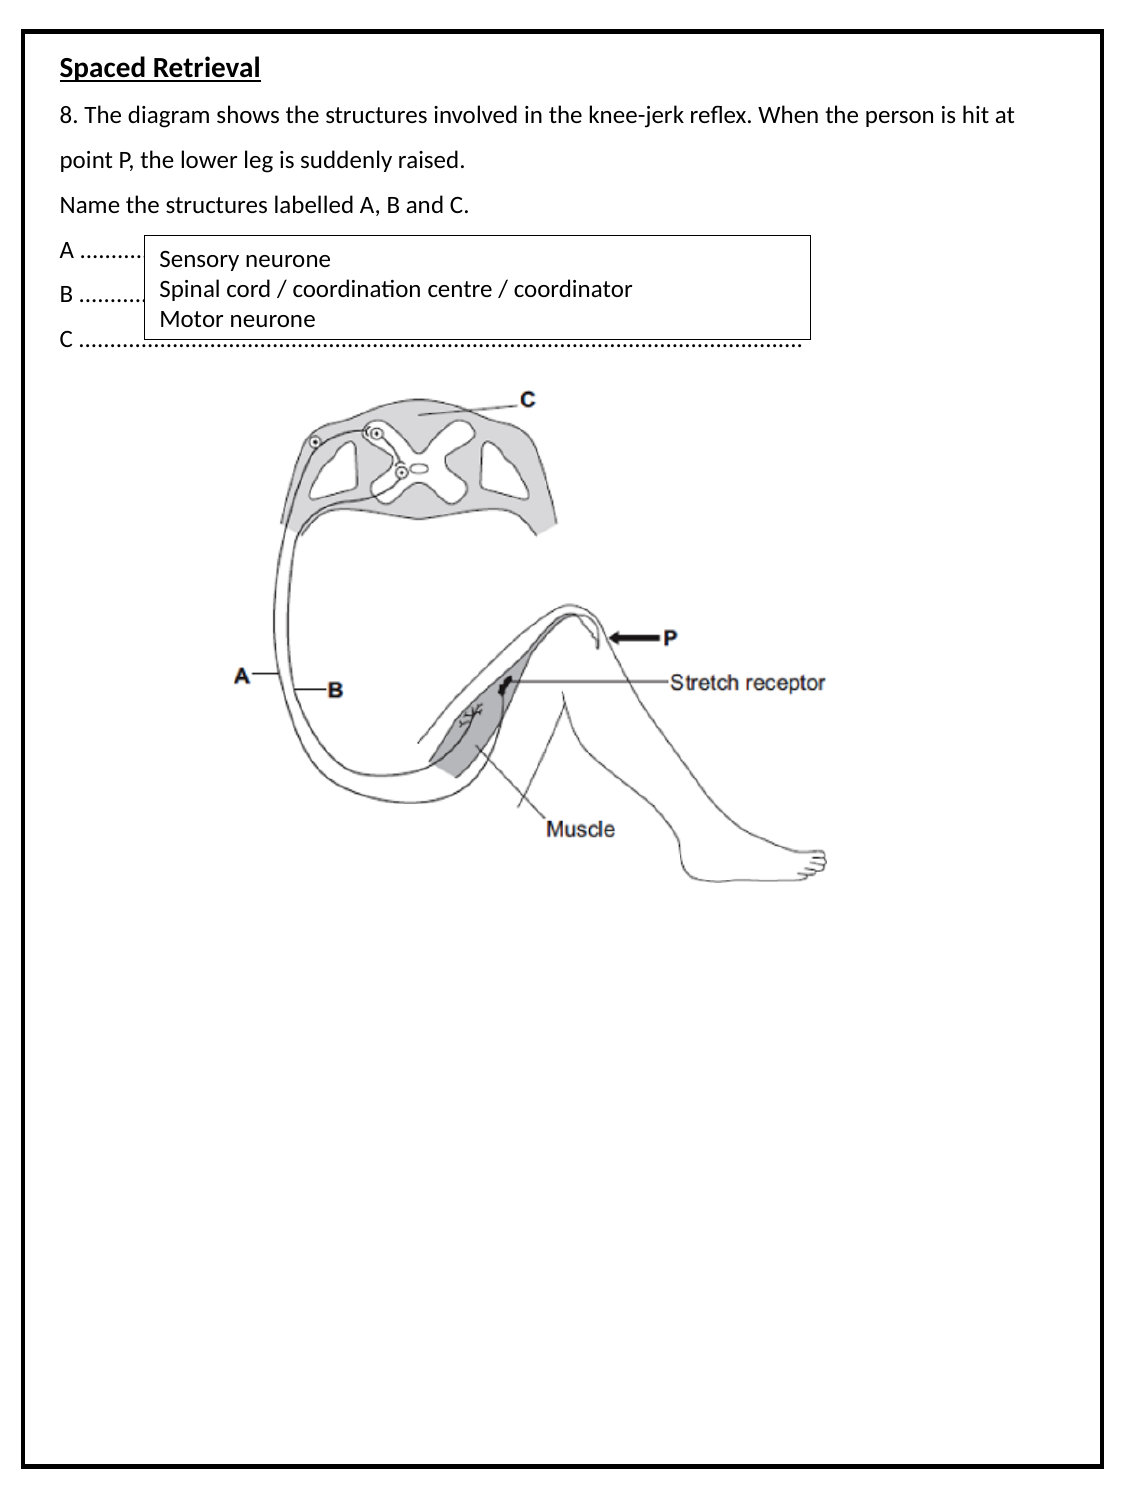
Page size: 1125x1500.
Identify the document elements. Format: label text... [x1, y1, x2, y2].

text_box Spaced Retrieval 8. The diagram shows the structures involved in the knee-jerk reflex. When the person is hit at point P, the lower leg is suddenly raised. Name the structures labelled A, B and C. A .................................................................................................................... B .................................................................................................................... C .................................................................................................................... [44, 41, 1081, 406]
picture [192, 387, 858, 889]
text_box Sensory neurone Spinal cord / coordination centre / coordinator Motor neurone [144, 235, 811, 340]
text_box [22, 30, 1103, 1468]
